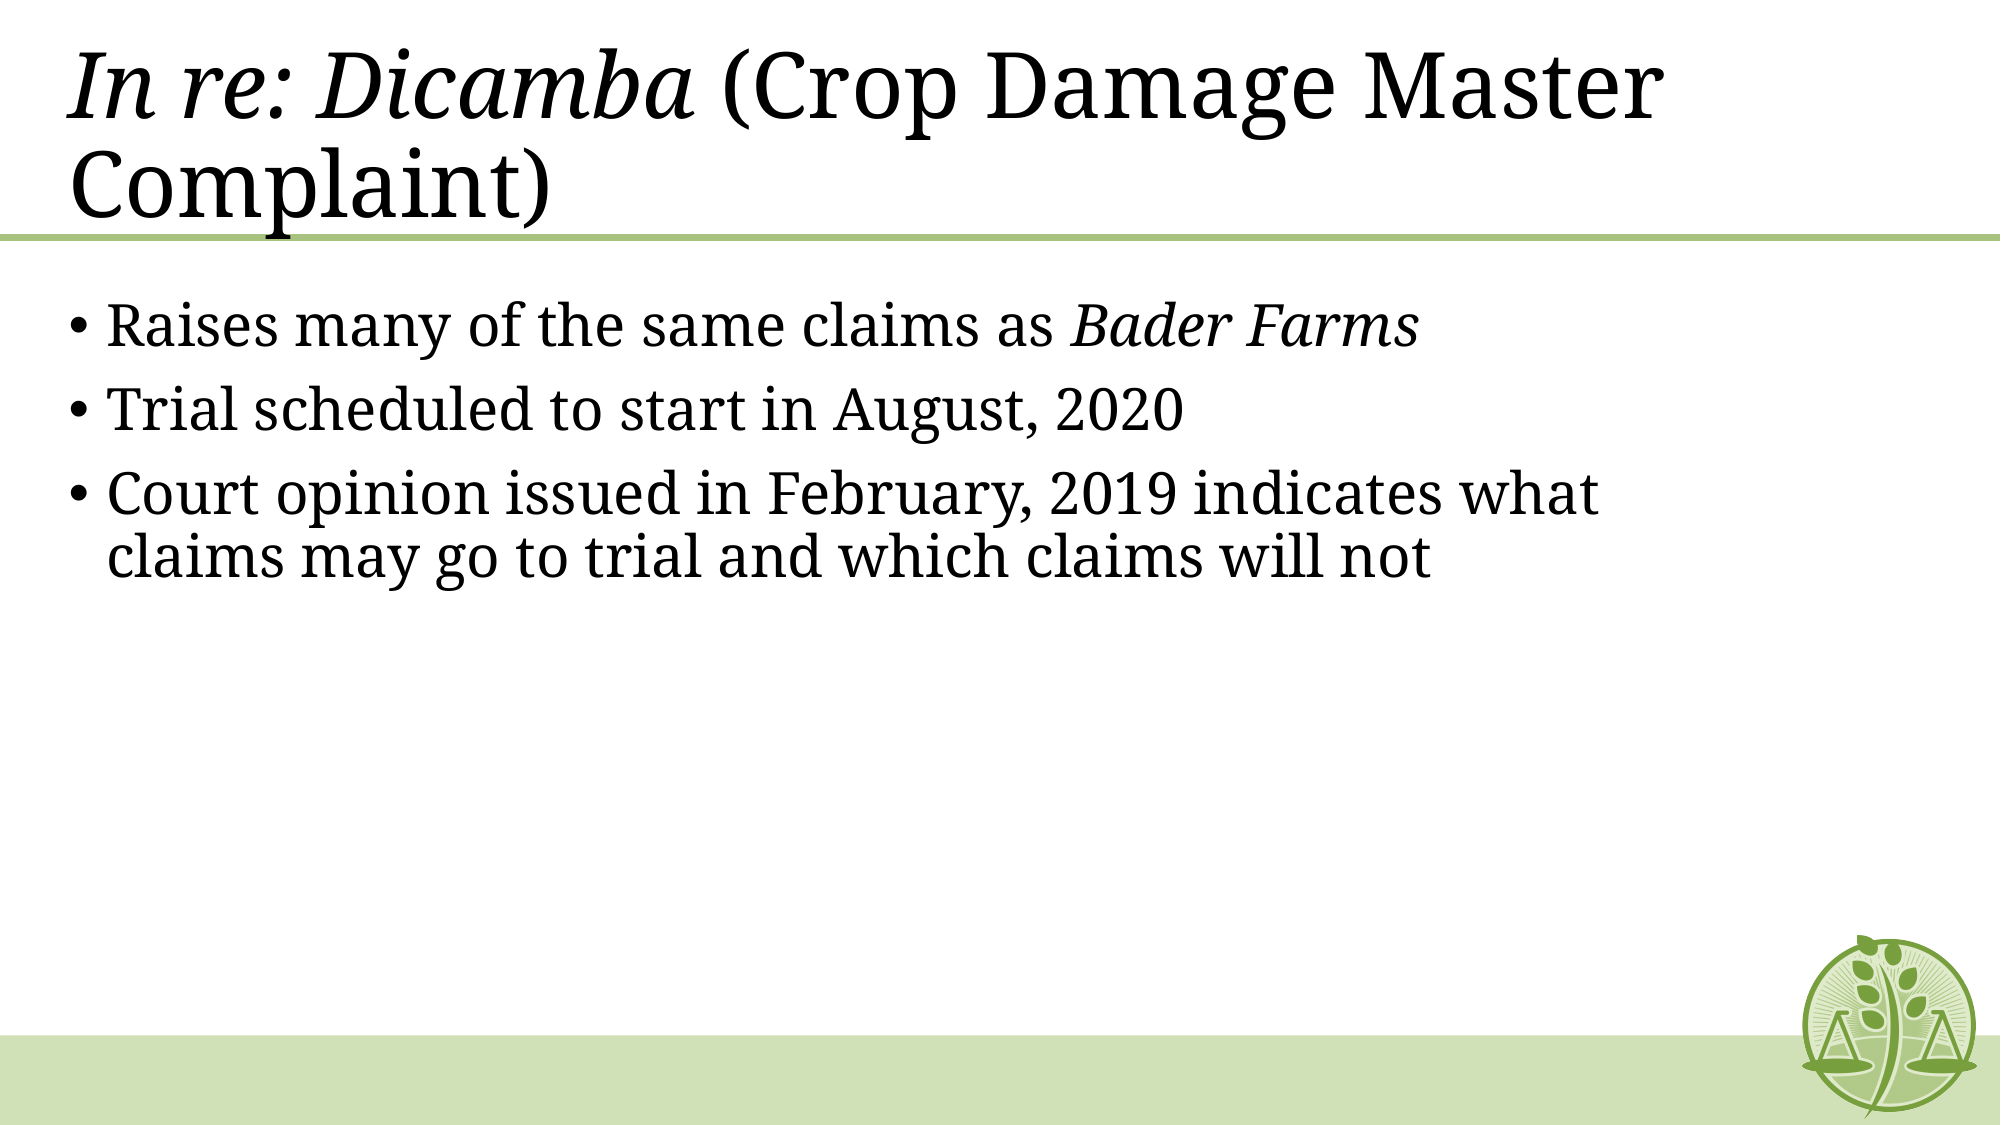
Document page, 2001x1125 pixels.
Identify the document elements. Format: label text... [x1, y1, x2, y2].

list Raises many of the same claims as Bader Farms Trial scheduled to start in August, 2020 Court opinion issued in February, 2019 indicates what claims may go to trial and which claims will not [53, 288, 1779, 1003]
picture [1802, 935, 1977, 1120]
title In re: Dicamba (Crop Damage Master Complaint) [53, 29, 1779, 247]
